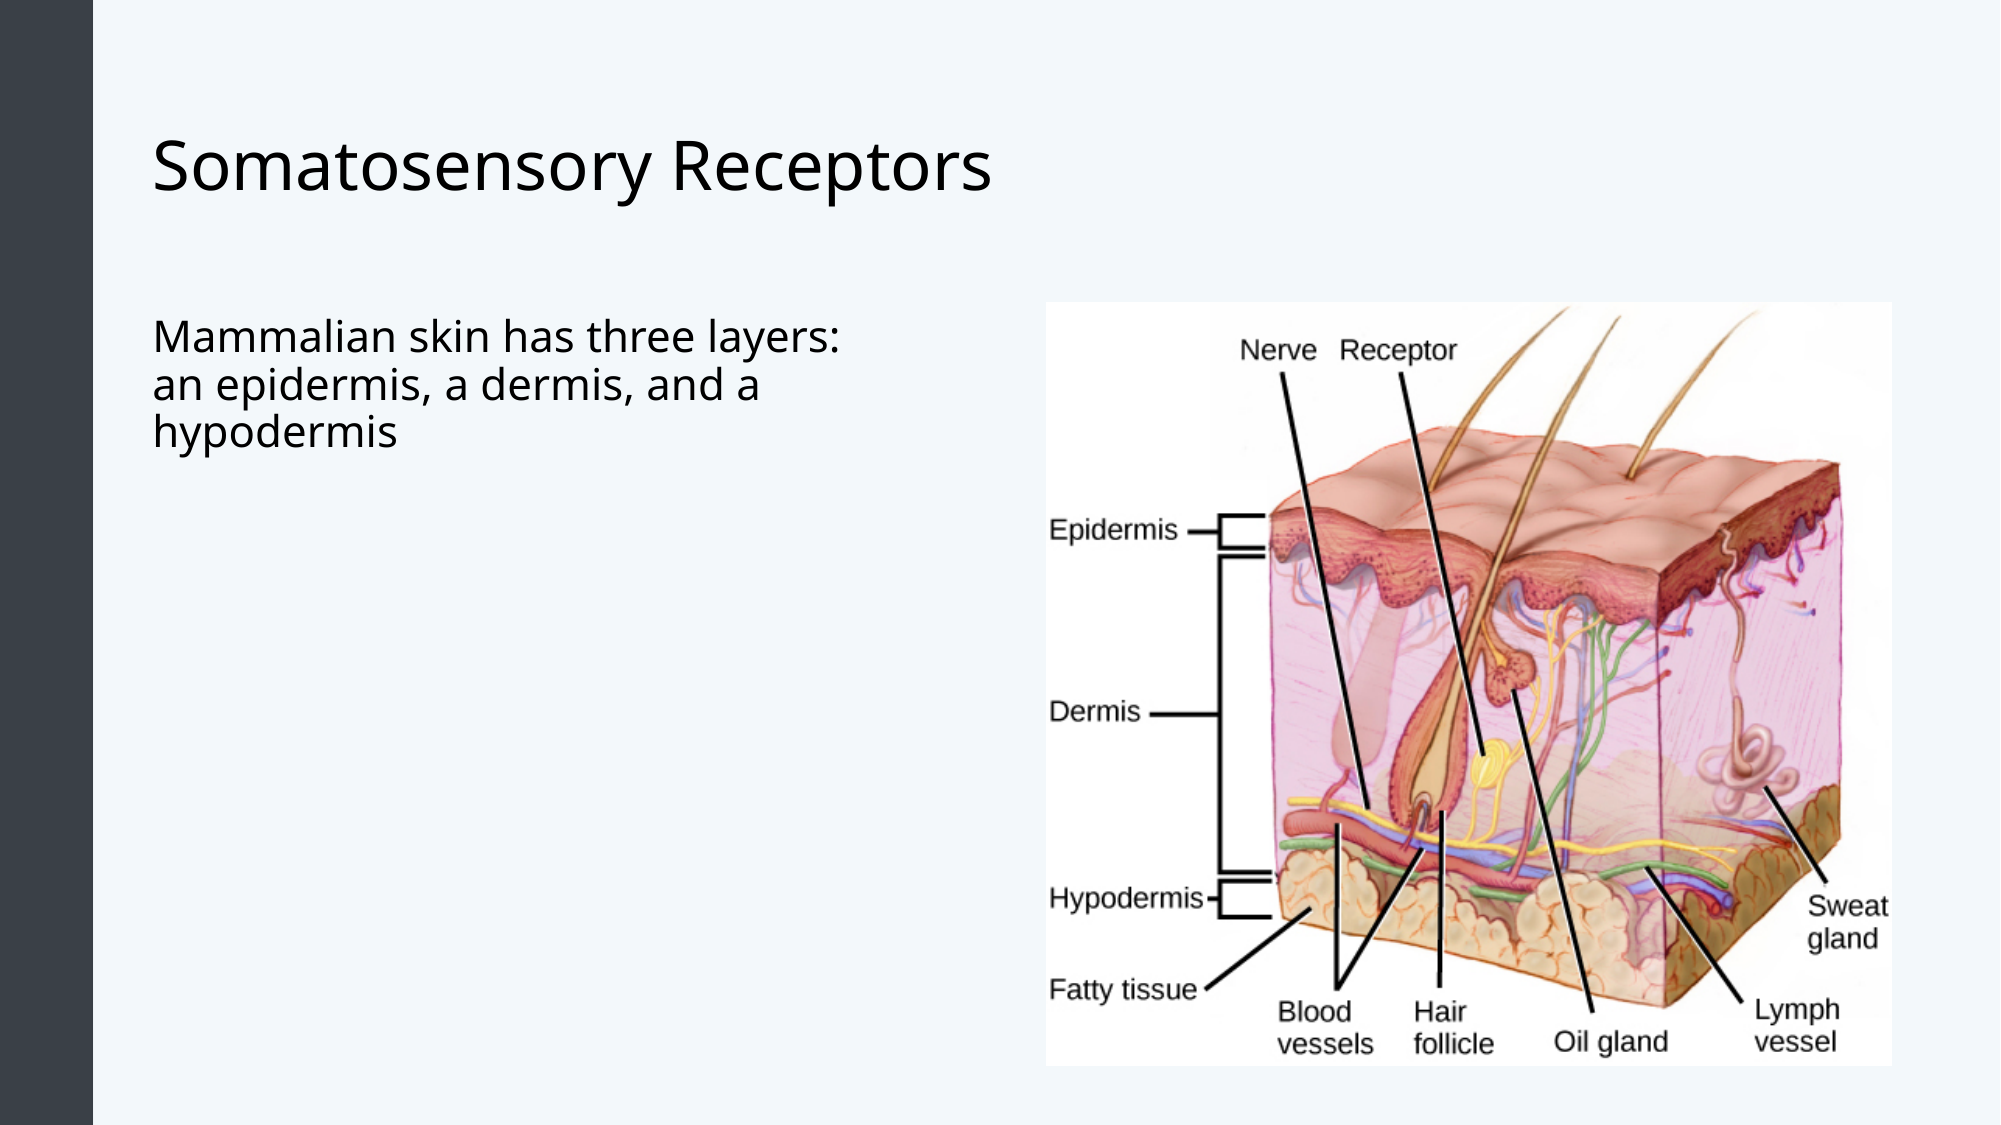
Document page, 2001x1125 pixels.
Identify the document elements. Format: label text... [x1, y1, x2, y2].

picture [1046, 301, 1893, 1066]
list Mammalian skin has three layers: an epidermis, a dermis, and a hypodermis [137, 307, 875, 1022]
title Somatosensory Receptors [137, 59, 1863, 278]
